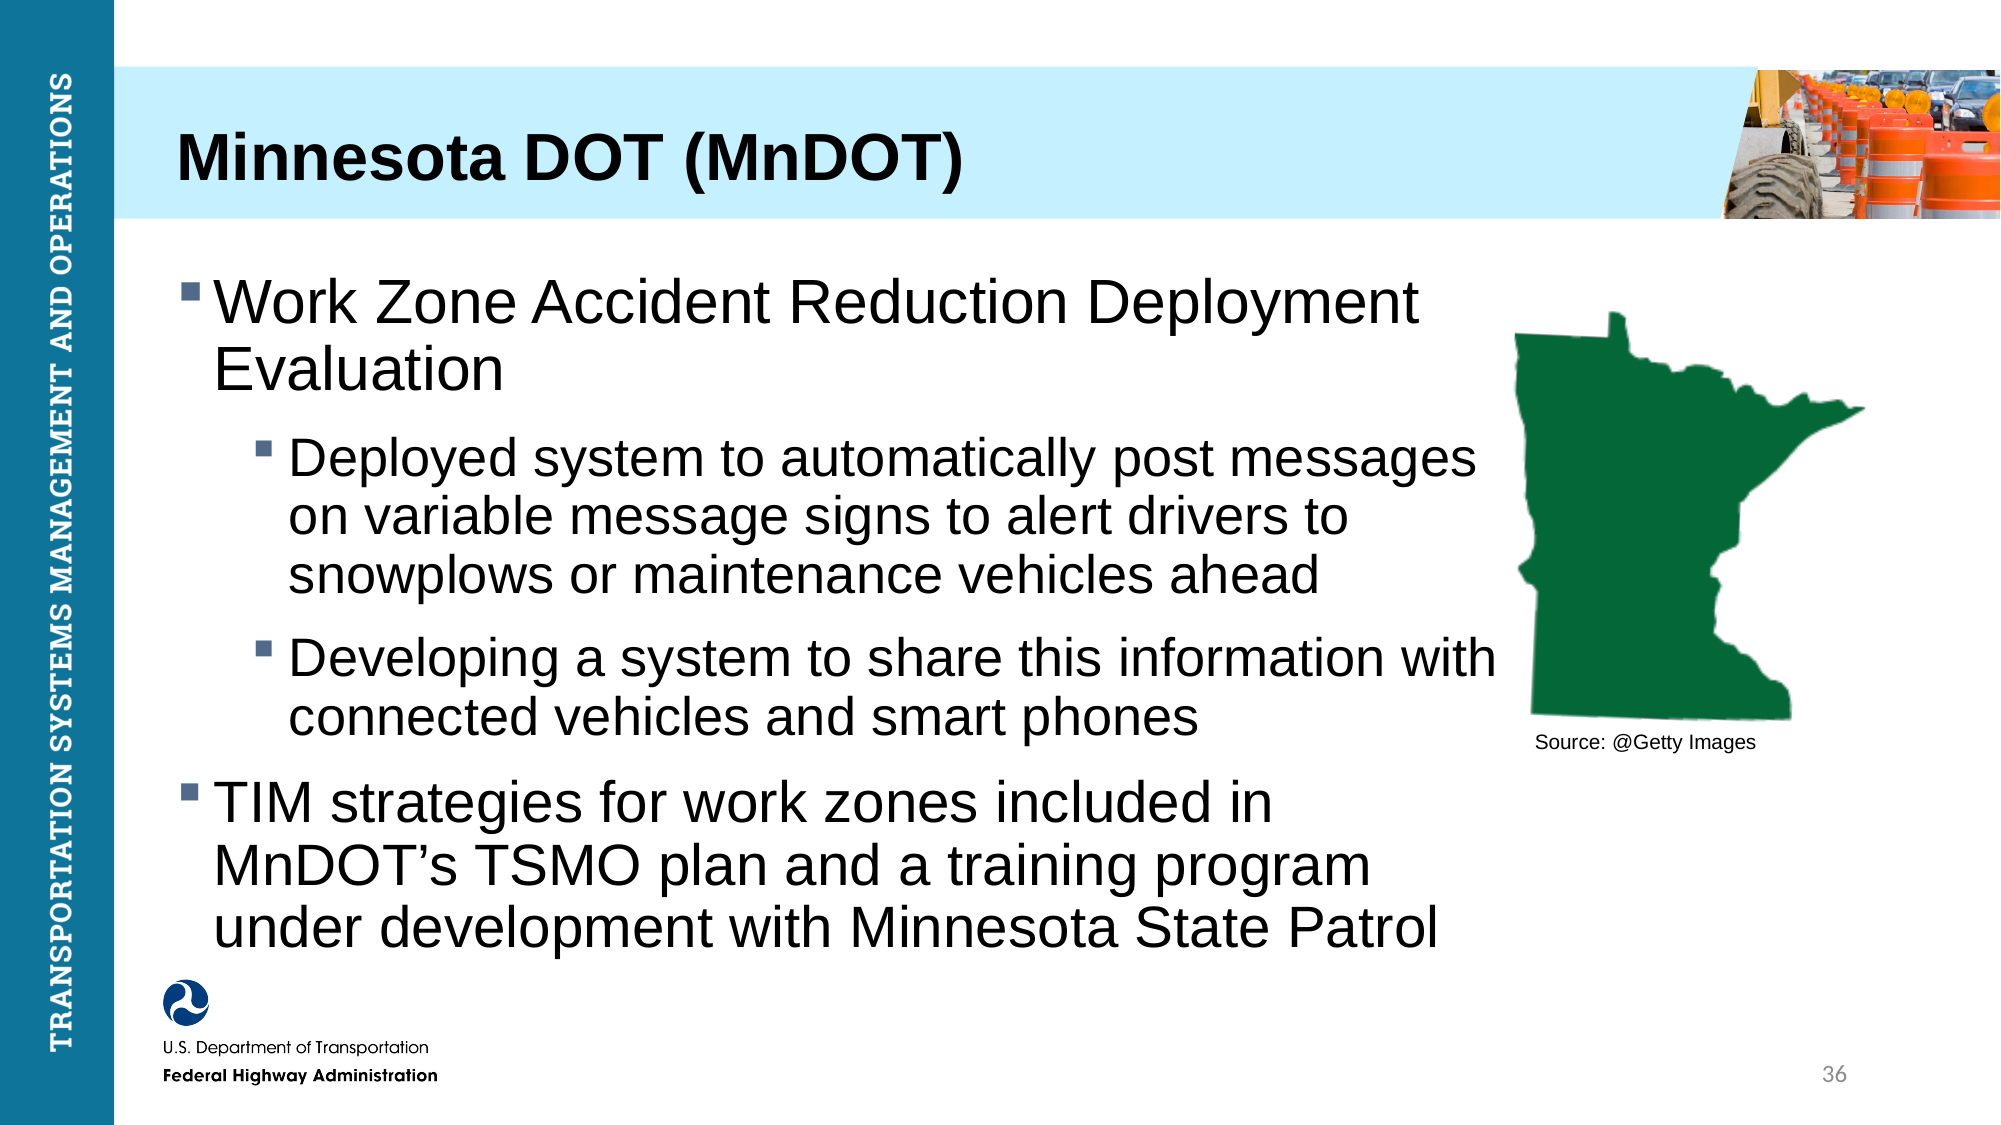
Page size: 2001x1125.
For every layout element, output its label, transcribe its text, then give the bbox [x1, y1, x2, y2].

picture [1499, 308, 1868, 728]
picture [46, 64, 109, 1061]
picture [1723, 70, 2001, 219]
list Work Zone Accident Reduction Deployment Evaluation Deployed system to automatically post messages on variable message signs to alert drivers to snowplows or maintenance vehicles ahead Developing a system to share this information with connected vehicles and smart phones TIM strategies for work zones included in MnDOT’s TSMO plan and a training program under development with Minnesota State Patrol [161, 261, 1520, 1043]
title Minnesota DOT (MnDOT) [161, 115, 1638, 198]
text_box Source: @Getty Images [1519, 722, 1800, 762]
slide_number 36 [1412, 1042, 1863, 1103]
picture [161, 1043, 439, 1088]
